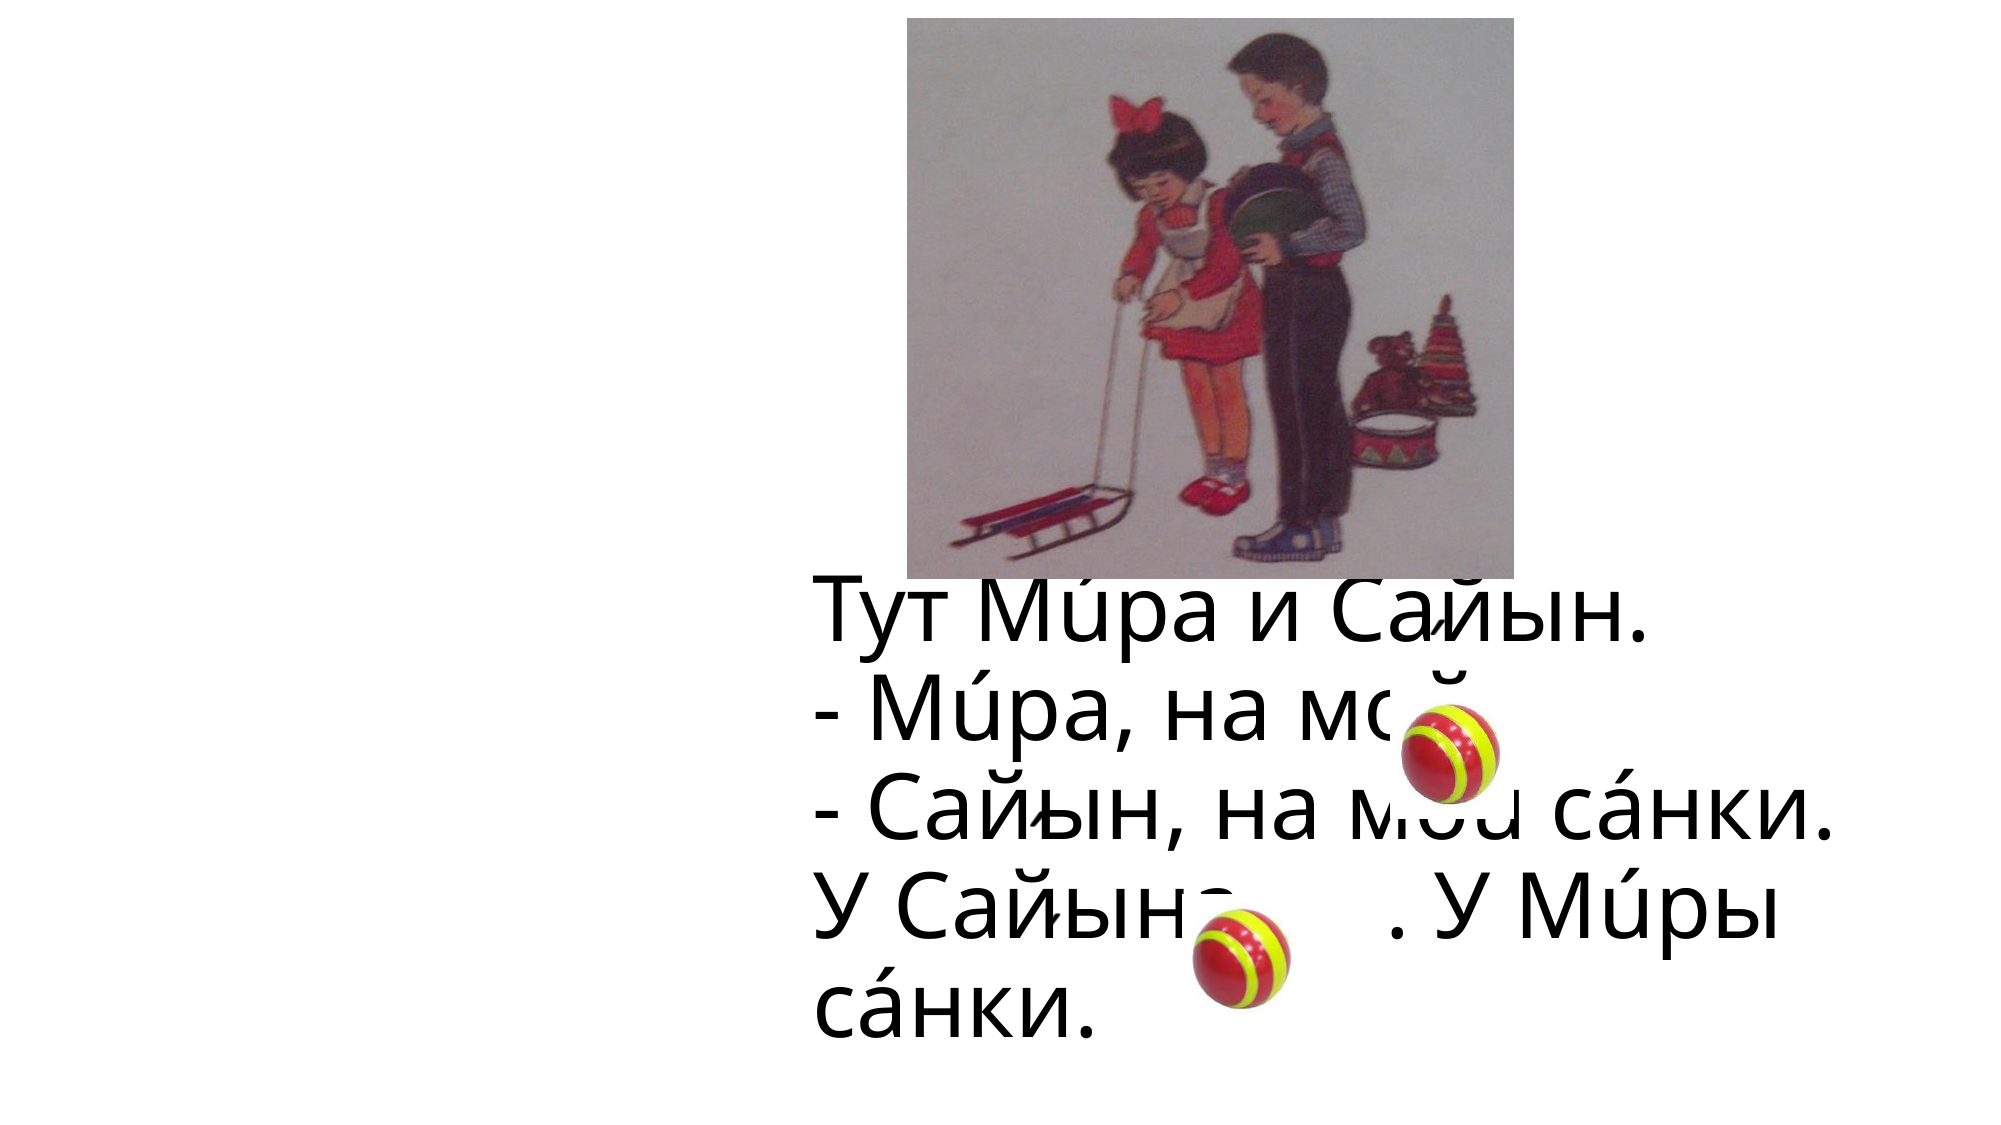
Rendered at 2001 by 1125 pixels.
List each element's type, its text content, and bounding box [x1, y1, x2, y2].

picture [951, 753, 1125, 1056]
picture [1182, 894, 1305, 1024]
title Тут Мúра и Сайын. - Мúра, на мой - Сайын, на моú сáнки. У Сайына . У Мúры сáнки. [797, 34, 1982, 1090]
picture [907, 18, 1514, 819]
